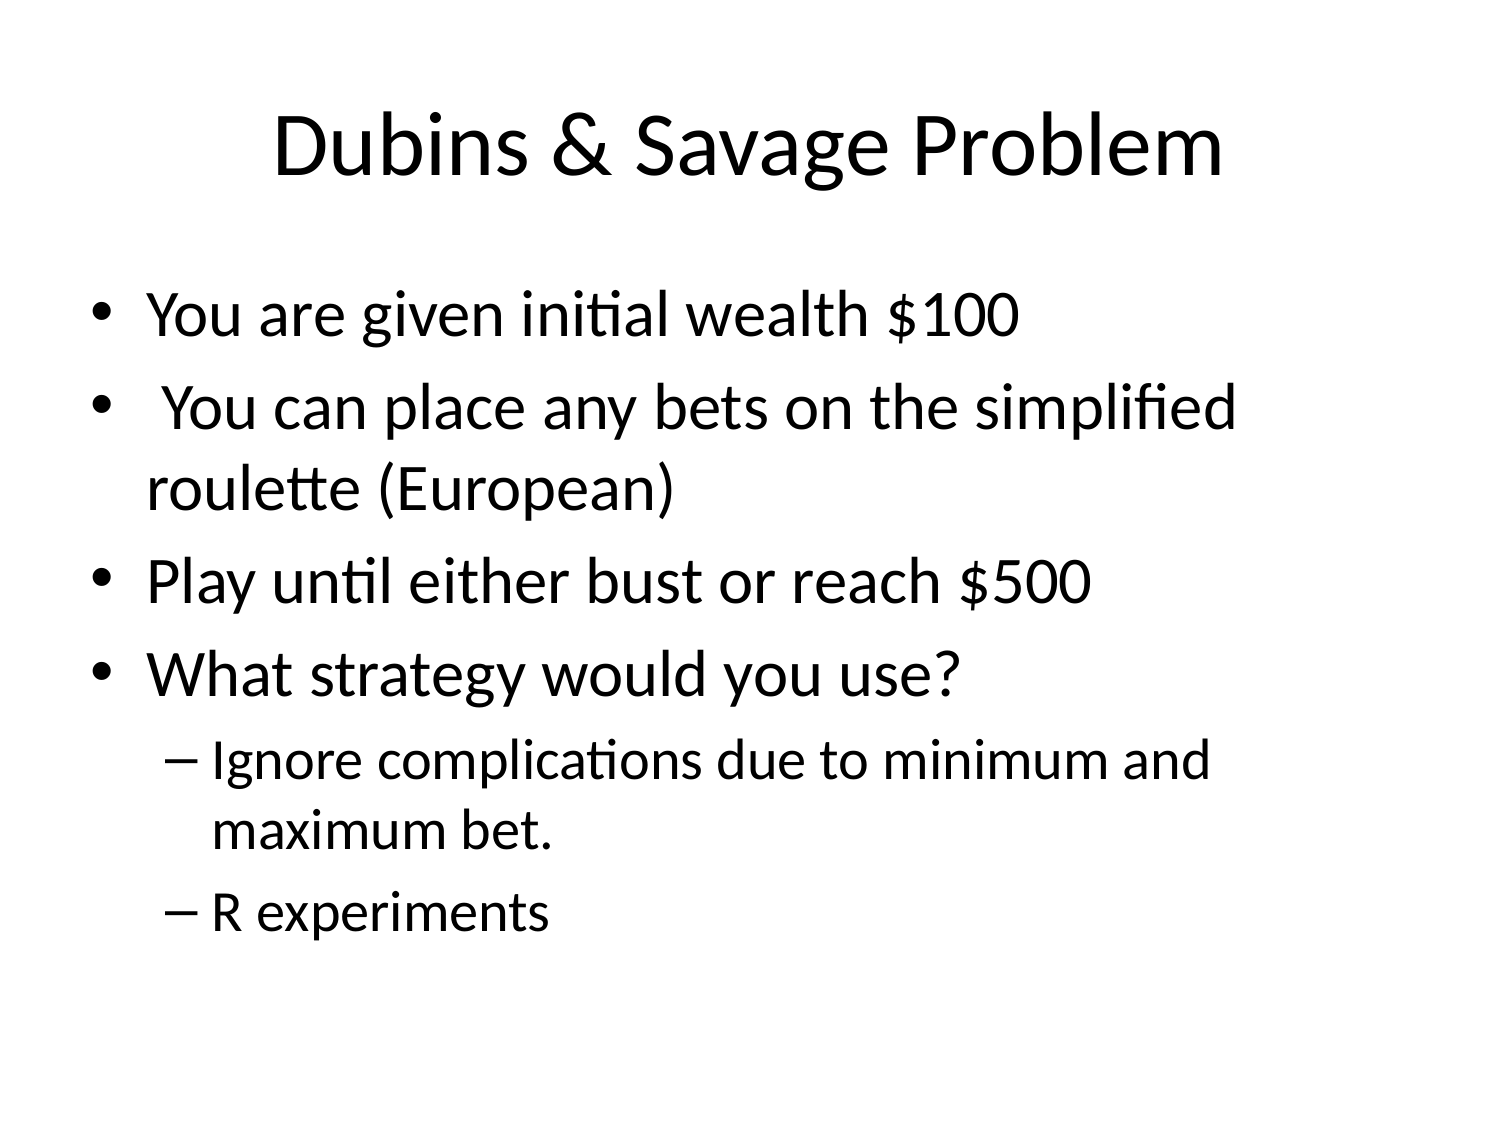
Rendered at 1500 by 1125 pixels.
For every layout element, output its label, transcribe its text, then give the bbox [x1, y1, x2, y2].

list You are given initial wealth $100 You can place any bets on the simplified roulette (European) Play until either bust or reach $500 What strategy would you use? Ignore complications due to minimum and maximum bet. R experiments [75, 262, 1425, 1005]
title Dubins & Savage Problem [75, 45, 1425, 233]
